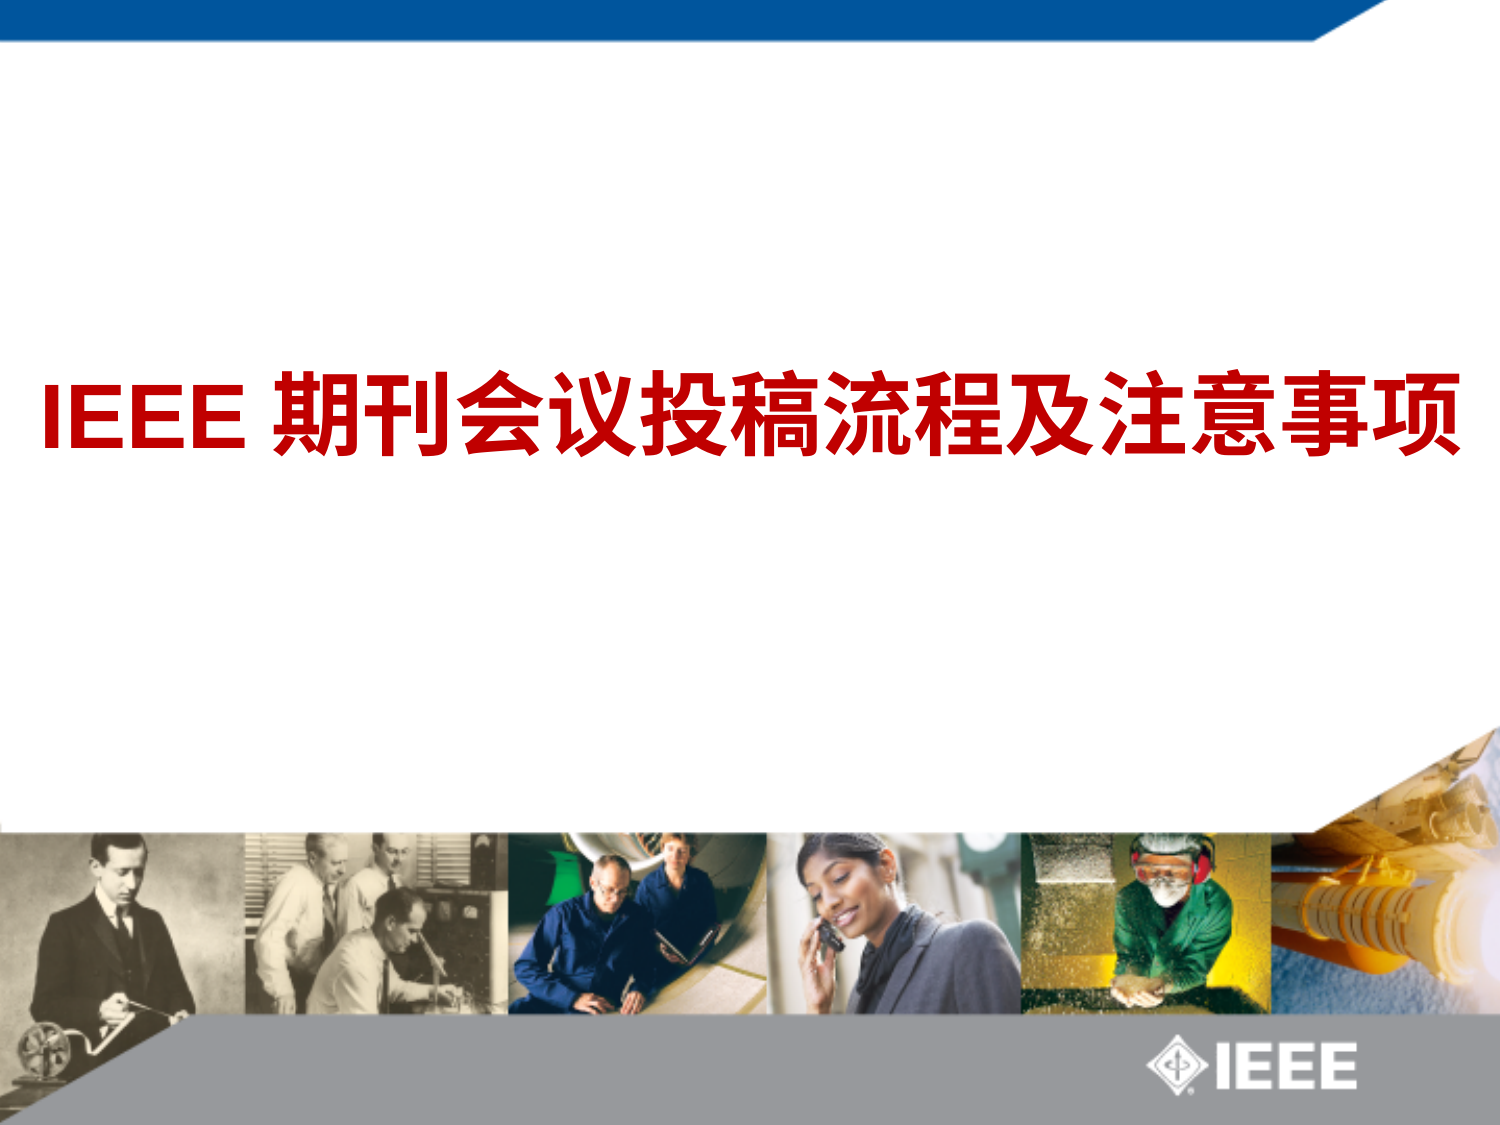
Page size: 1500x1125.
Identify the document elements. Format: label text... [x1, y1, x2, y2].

title IEEE期刊会议投稿流程及注意事项 [24, 262, 1500, 451]
picture [0, 0, 1500, 1125]
